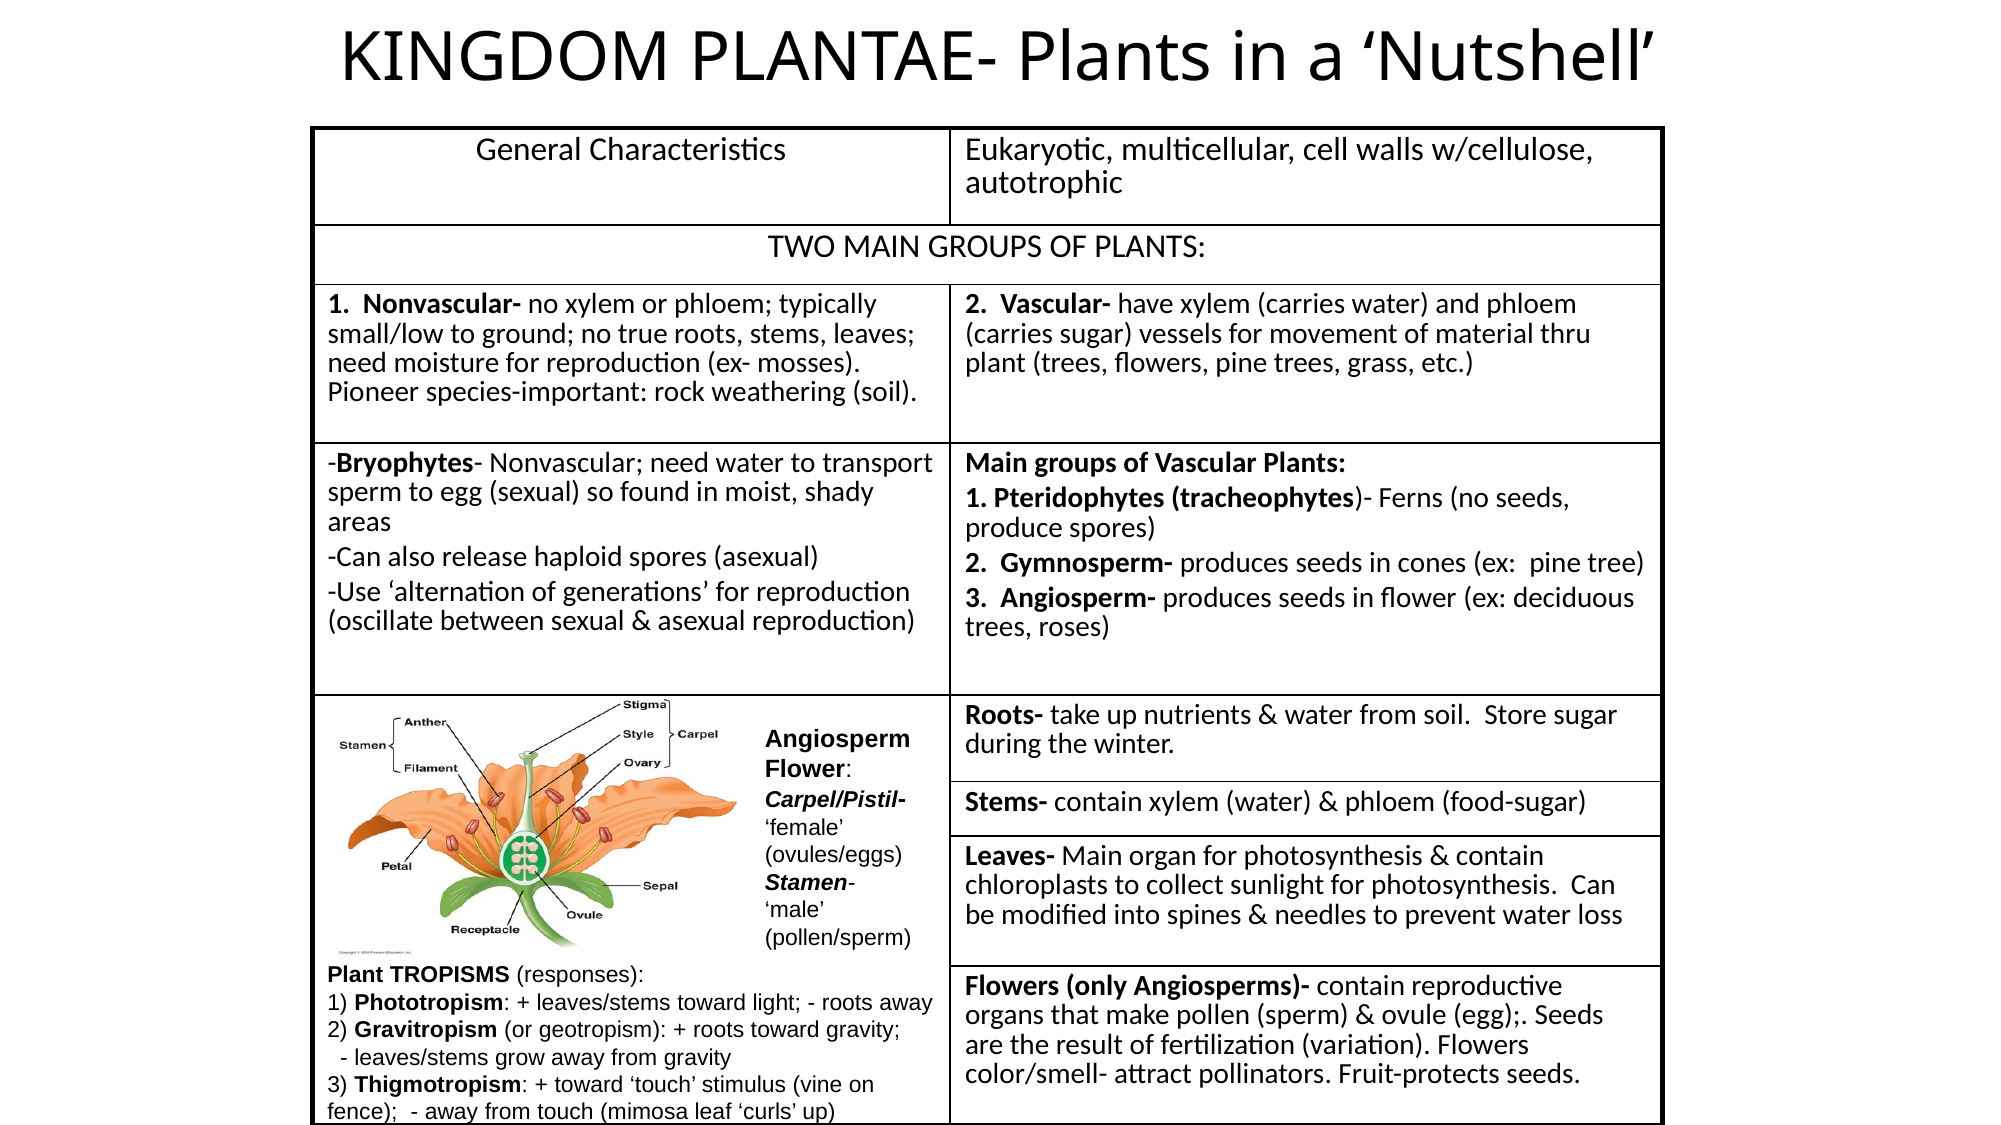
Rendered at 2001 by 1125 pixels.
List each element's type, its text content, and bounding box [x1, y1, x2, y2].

table_cell 2. Vascular- have xylem (carries water) and phloem (carries sugar) vessels for movement of material thru plant (trees, flowers, pine trees, grass, etc.) [951, 285, 1660, 442]
table_cell TWO MAIN GROUPS OF PLANTS: [315, 226, 1660, 284]
title KINGDOM PLANTAE- Plants in a ‘Nutshell’ [324, 12, 1675, 105]
table_cell -Bryophytes- Nonvascular; need water to transport sperm to egg (sexual) so found in moist, shady areas -Can also release haploid spores (asexual) -Use ‘alternation of generations’ for reproduction (oscillate between sexual & asexual reproduction) [315, 444, 949, 694]
picture [337, 697, 738, 956]
table_cell [315, 696, 949, 952]
table_header General Characteristics [315, 130, 949, 224]
table_cell 1. Nonvascular- no xylem or phloem; typically small/low to ground; no true roots, stems, leaves; need moisture for reproduction (ex- mosses). Pioneer species-important: rock weathering (soil). [315, 285, 949, 442]
text_box Plant TROPISMS (responses): 1) Phototropism: + leaves/stems toward light; - roots away 2) Gravitropism (or geotropism): + roots toward gravity; - leaves/stems grow away from gravity 3) Thigmotropism: + toward ‘touch’ stimulus (vine on fence); - away from touch (mimosa leaf ‘curls’ up) [312, 952, 963, 1125]
table_cell Main groups of Vascular Plants: 1. Pteridophytes (tracheophytes)- Ferns (no seeds, produce spores) 2. Gymnosperm- produces seeds in cones (ex: pine tree) 3. Angiosperm- produces seeds in flower (ex: deciduous trees, roses) [951, 444, 1660, 694]
table_cell Stems- contain xylem (water) & phloem (food-sugar) [951, 782, 1660, 835]
table_cell Roots- take up nutrients & water from soil. Store sugar during the winter. [951, 696, 1660, 781]
table_cell Flowers (only Angiosperms)- contain reproductive organs that make pollen (sperm) & ovule (egg);. Seeds are the result of fertilization (variation). Flowers color/smell- attract pollinators. Fruit-protects seeds. [963, 967, 1660, 1123]
text_box Angiosperm Flower: Carpel/Pistil- ‘female’ (ovules/eggs) Stamen- ‘male’ (pollen/sperm) [750, 715, 930, 952]
table_cell Leaves- Main organ for photosynthesis & contain chloroplasts to collect sunlight for photosynthesis. Can be modified into spines & needles to prevent water loss [951, 837, 1660, 965]
table_header Eukaryotic, multicellular, cell walls w/cellulose, autotrophic [951, 130, 1660, 224]
